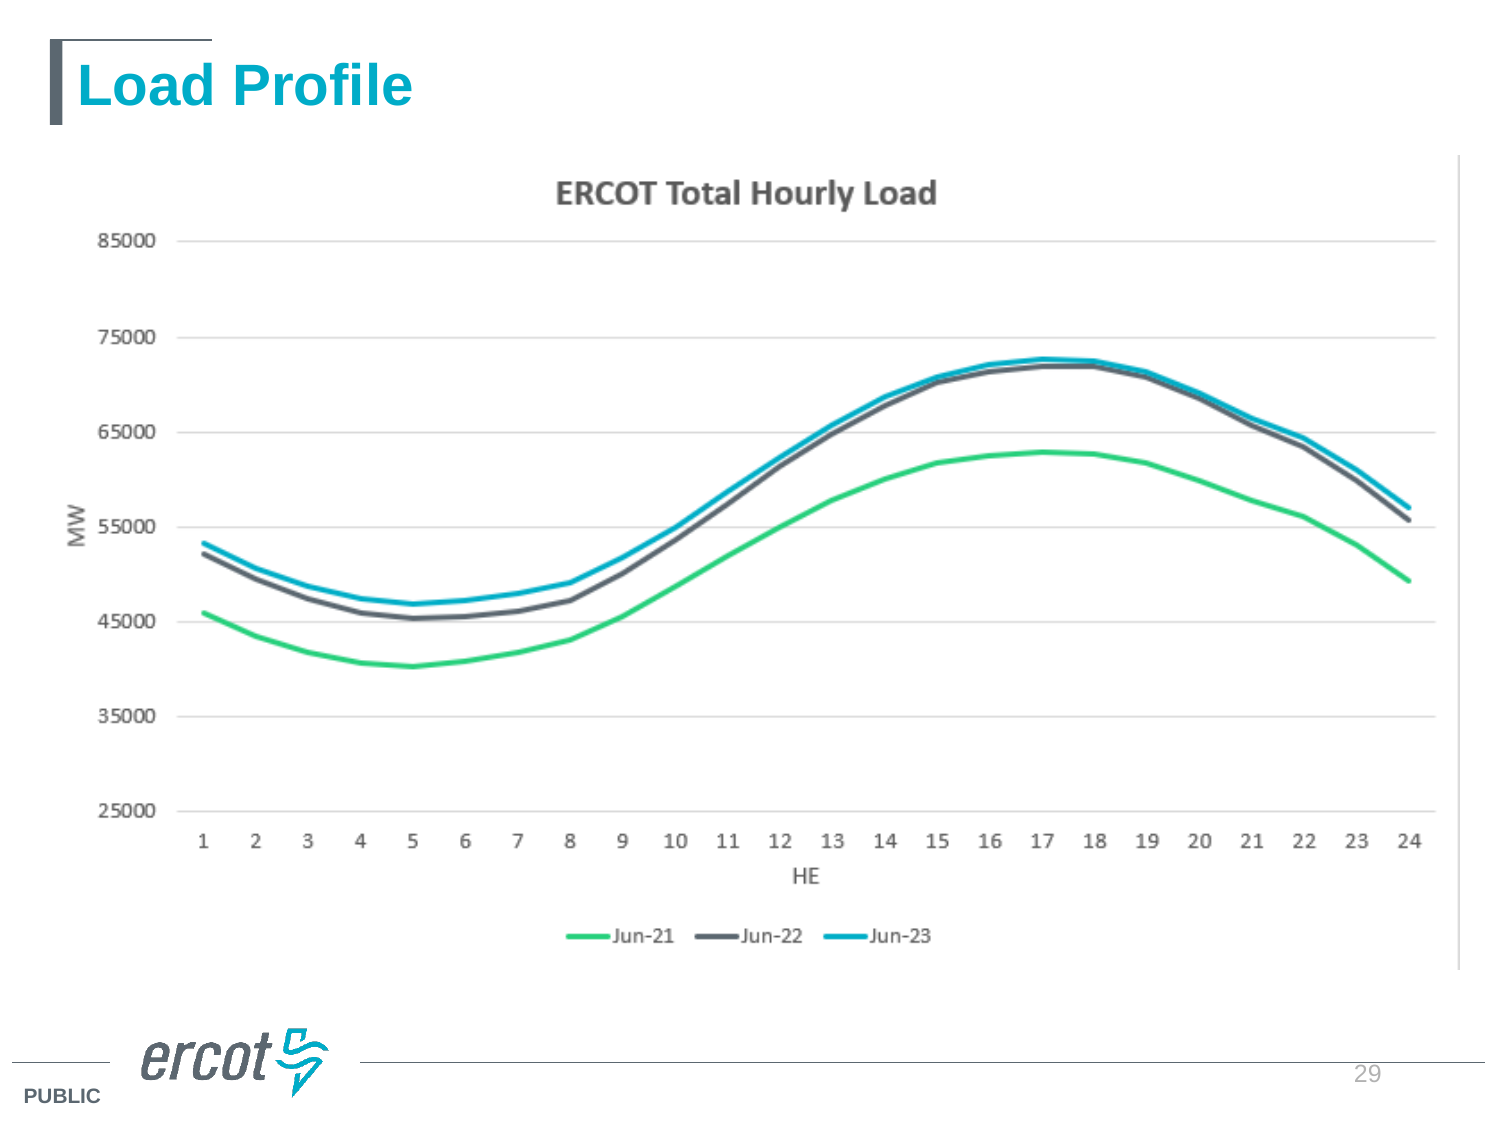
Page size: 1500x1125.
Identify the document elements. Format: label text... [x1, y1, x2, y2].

picture [39, 154, 1461, 970]
picture [137, 1024, 332, 1100]
slide_number 29 [1059, 1042, 1397, 1103]
title Load Profile [62, 39, 1450, 125]
